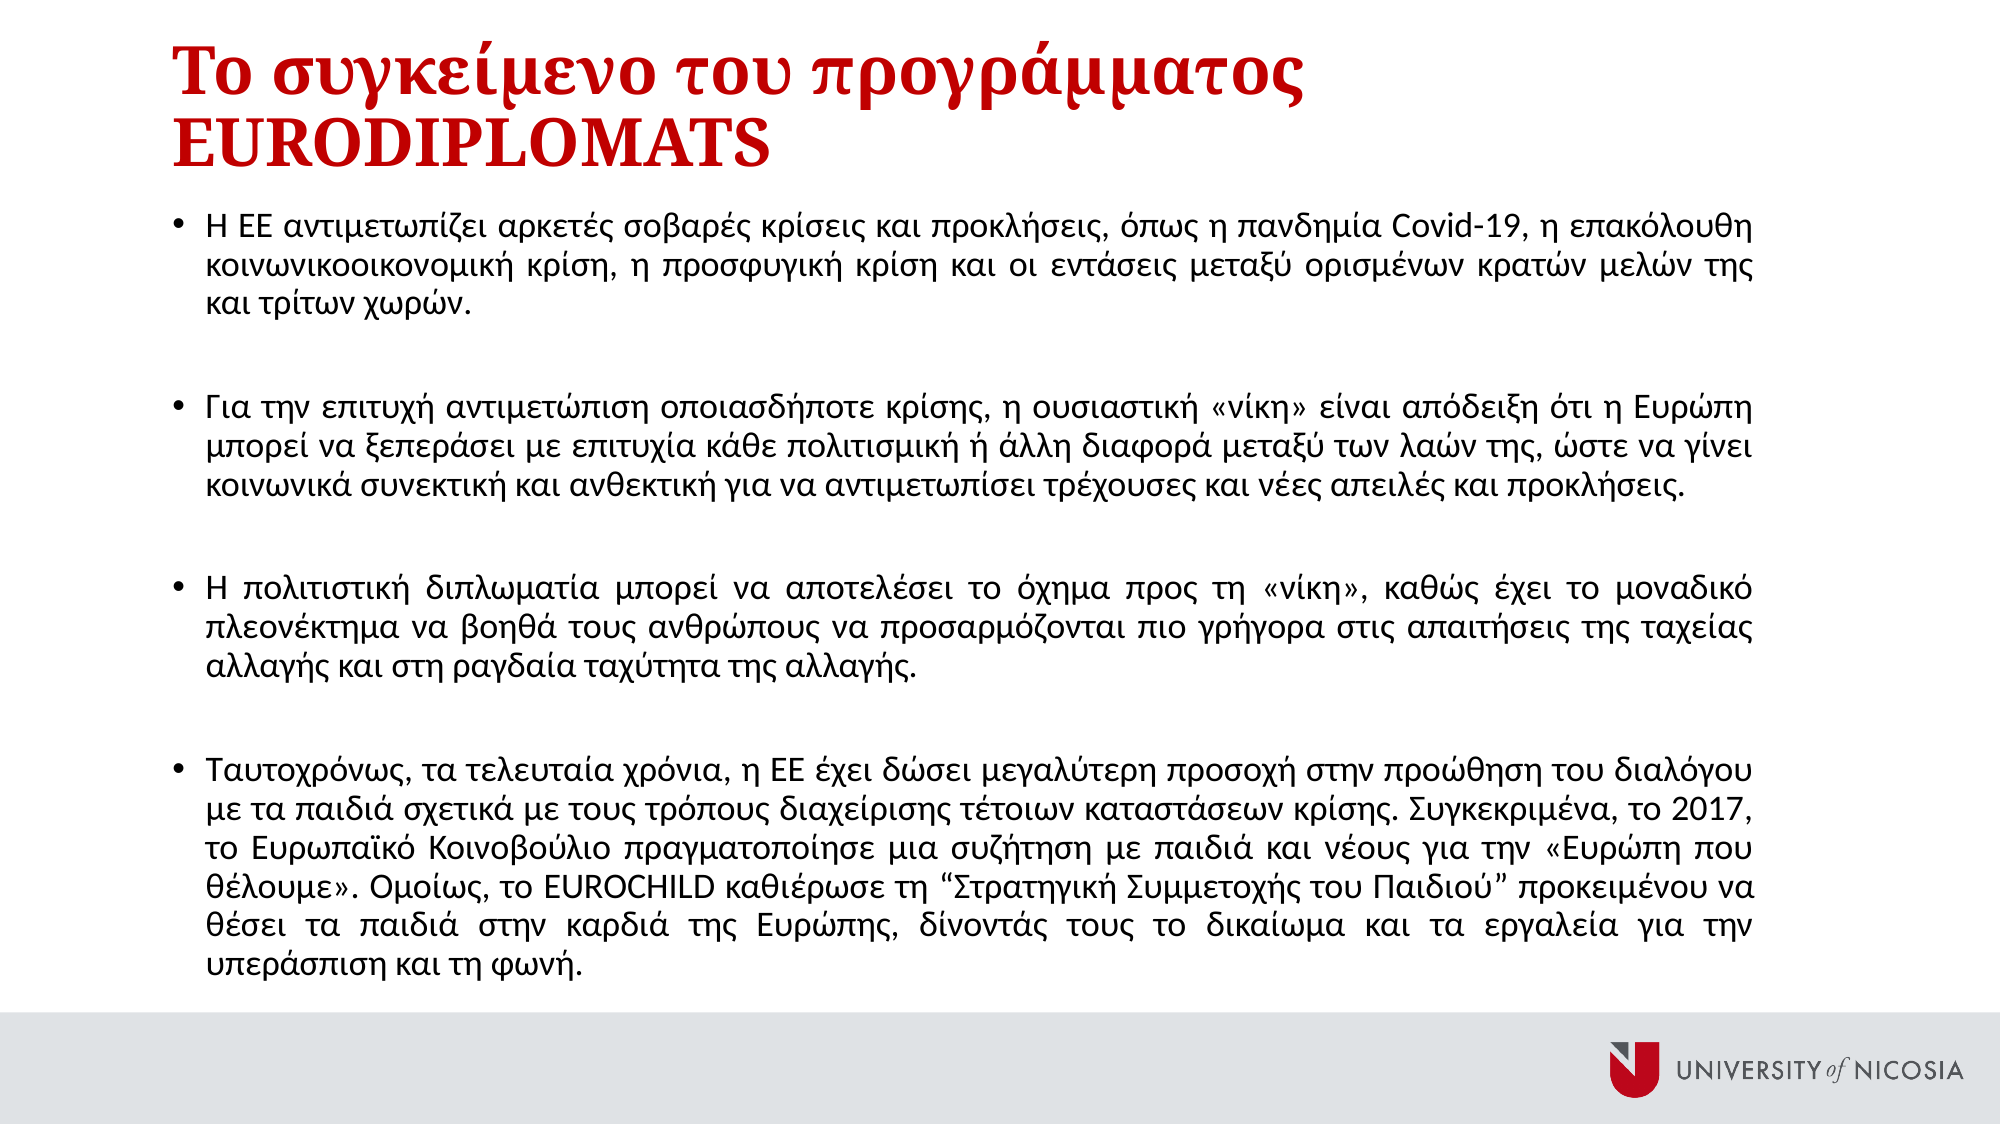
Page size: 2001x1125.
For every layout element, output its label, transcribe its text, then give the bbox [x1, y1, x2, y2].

list Η ΕΕ αντιμετωπίζει αρκετές σοβαρές κρίσεις και προκλήσεις, όπως η πανδημία Covid-19, η επακόλουθη κοινωνικοοικονομική κρίση, η προσφυγική κρίση και οι εντάσεις μεταξύ ορισμένων κρατών μελών της και τρίτων χωρών. Για την επιτυχή αντιμετώπιση οποιασδήποτε κρίσης, η ουσιαστική «νίκη» είναι απόδειξη ότι η Ευρώπη μπορεί να ξεπεράσει με επιτυχία κάθε πολιτισμική ή άλλη διαφορά μεταξύ των λαών της, ώστε να γίνει κοινωνικά συνεκτική και ανθεκτική για να αντιμετωπίσει τρέχουσες και νέες απειλές και προκλήσεις. Η πολιτιστική διπλωματία μπορεί να αποτελέσει το όχημα προς τη «νίκη», καθώς έχει το μοναδικό πλεονέκτημα να βοηθά τους ανθρώπους να προσαρμόζονται πιο γρήγορα στις απαιτήσεις της ταχείας αλλαγής και στη ραγδαία ταχύτητα της αλλαγής. Ταυτοχρόνως, τα τελευταία χρόνια, η ΕΕ έχει δώσει μεγαλύτερη προσοχή στην προώθηση του διαλόγου με τα παιδιά σχετικά με τους τρόπους διαχείρισης τέτοιων καταστάσεων κρίσης. Συγκεκριμένα, το 2017, το Ευρωπαϊκό Κοινοβούλιο πραγματοποίησε μια συζήτηση με παιδιά και νέους για την «Ευρώπη που θέλουμε». Ομοίως, το EUROCHILD καθιέρωσε τη “Στρατηγική Συμμετοχής του Παιδιού” προκειμένου να θέσει τα παιδιά στην καρδιά της Ευρώπης, δίνοντάς τους το δικαίωμα και τα εργαλεία για την υπεράσπιση και τη φωνή. [157, 218, 1771, 1011]
title Το συγκείμενο του προγράμματος EURODIPLOMATS [157, 0, 1810, 218]
picture [1610, 1042, 1964, 1098]
